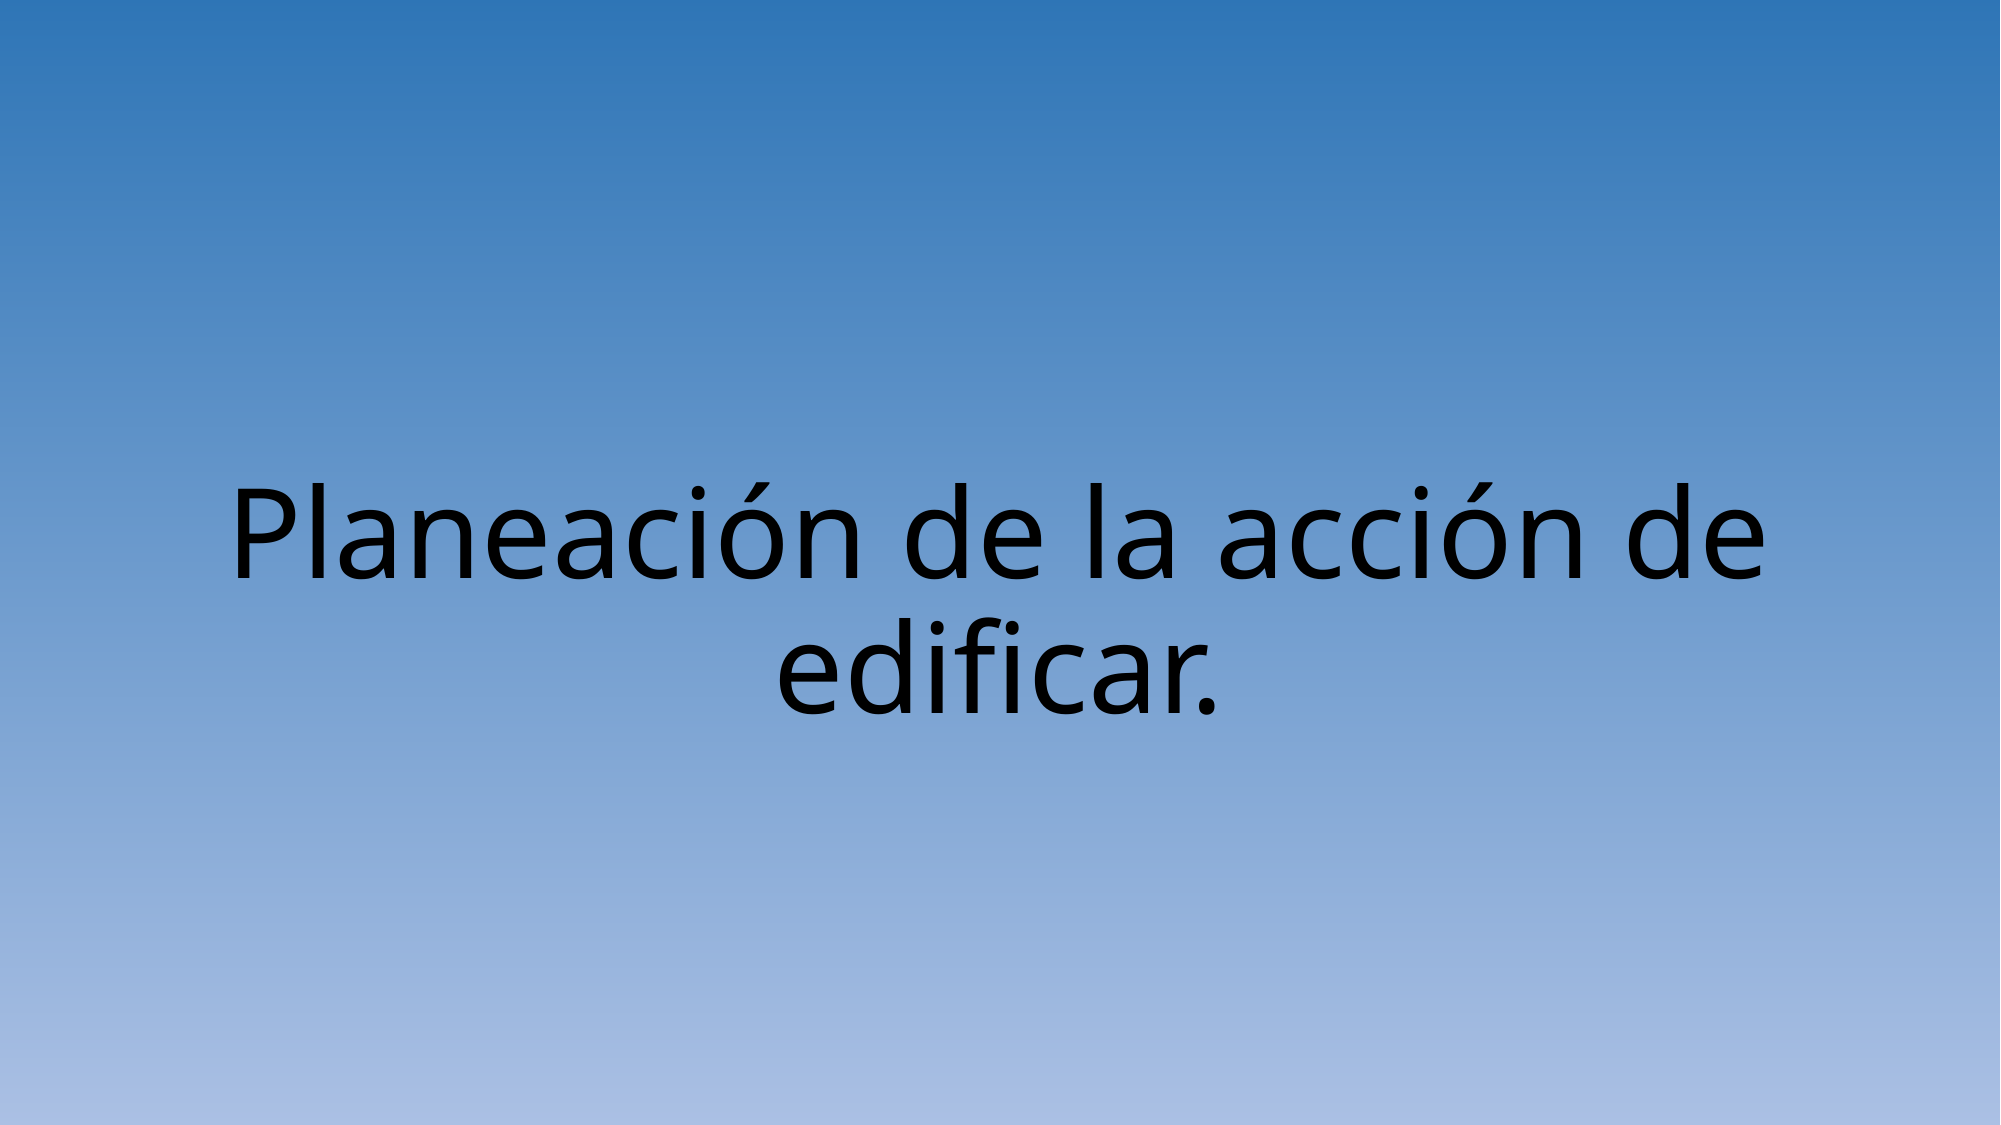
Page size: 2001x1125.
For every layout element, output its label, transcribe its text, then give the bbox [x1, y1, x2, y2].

title Planeación de la acción de edificar. [136, 280, 1862, 749]
